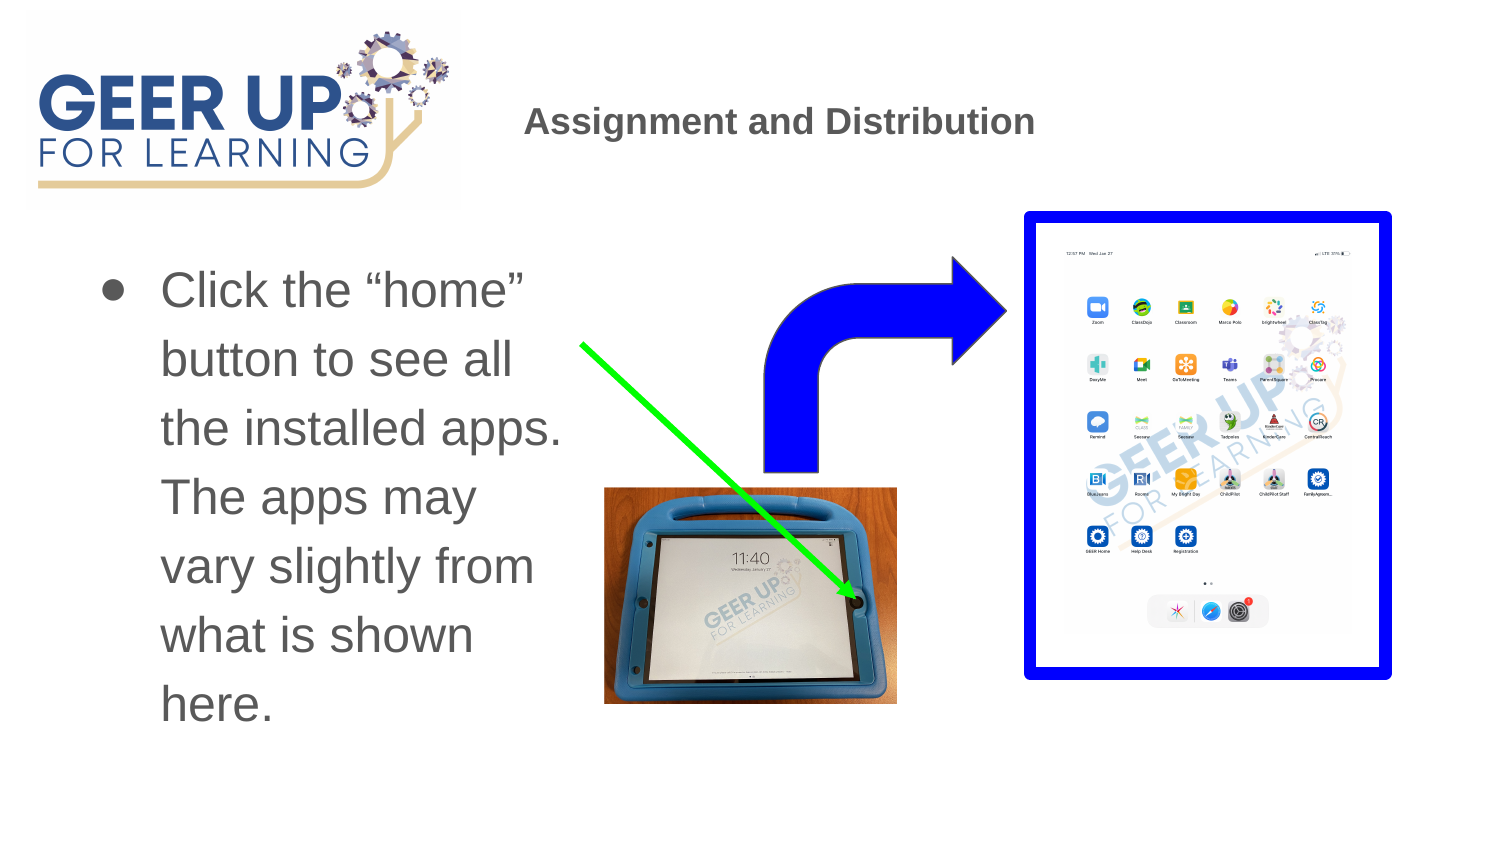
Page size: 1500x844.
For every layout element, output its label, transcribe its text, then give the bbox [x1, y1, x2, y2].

text_box [771, 256, 1007, 365]
text_box [1030, 216, 1386, 674]
picture [605, 449, 897, 742]
list Click the “home” button to see all the installed apps. The apps may vary slightly from what is shown here. [70, 233, 595, 773]
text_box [581, 343, 857, 600]
text_box Assignment and Distribution [508, 75, 1453, 240]
picture [26, 10, 461, 210]
picture [1064, 250, 1352, 634]
